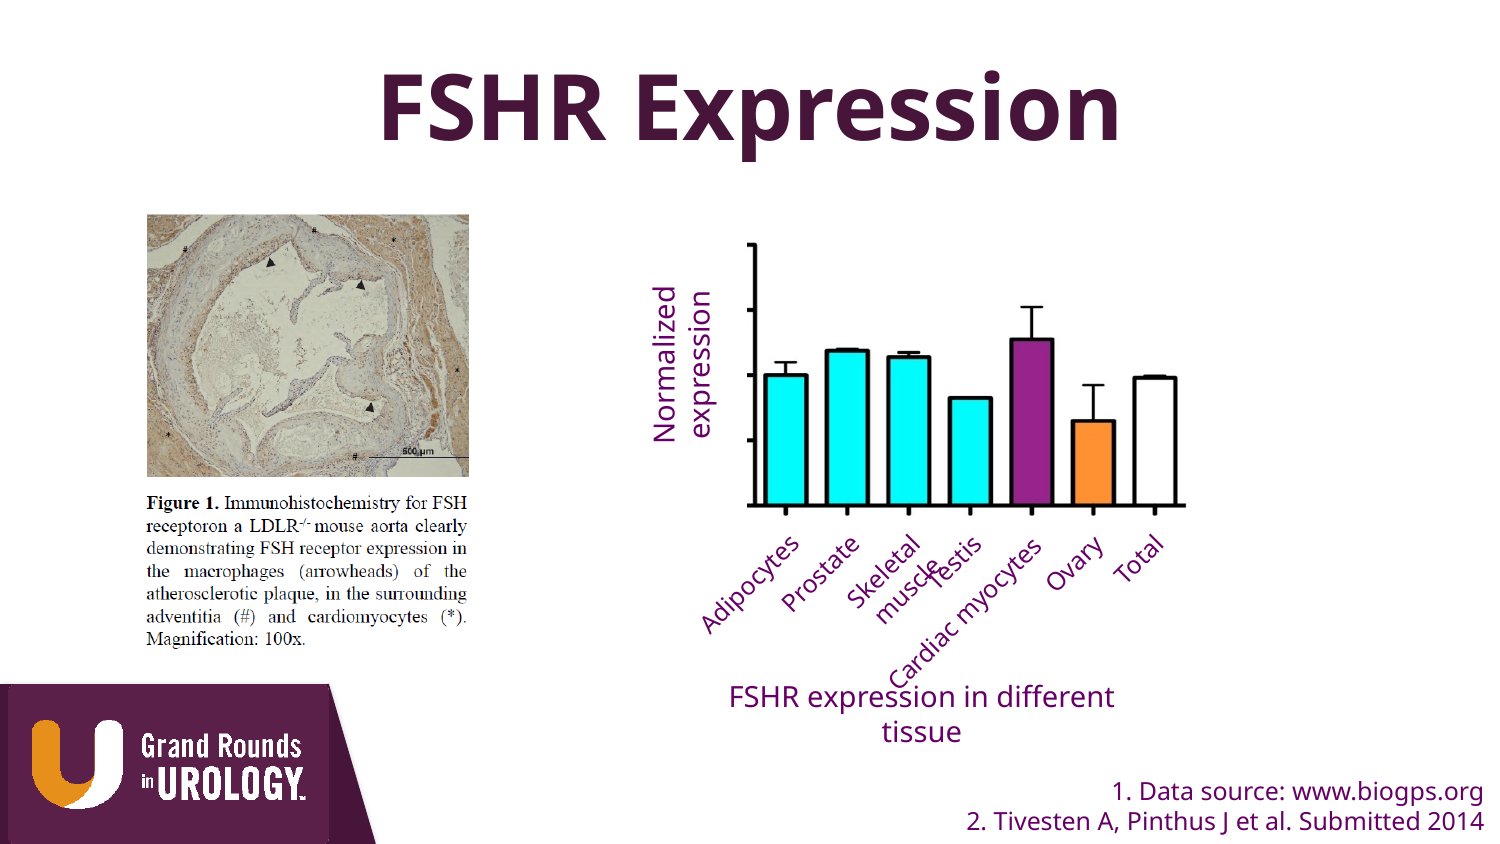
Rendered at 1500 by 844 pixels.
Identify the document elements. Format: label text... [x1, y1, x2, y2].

title FSHR Expression [75, 33, 1425, 175]
picture [100, 195, 478, 657]
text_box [637, 195, 1205, 722]
text_box 1. Data source: www.biogps.org 2. Tivesten A, Pinthus J et al. Submitted 2014 [468, 768, 1500, 843]
picture [8, 684, 329, 844]
